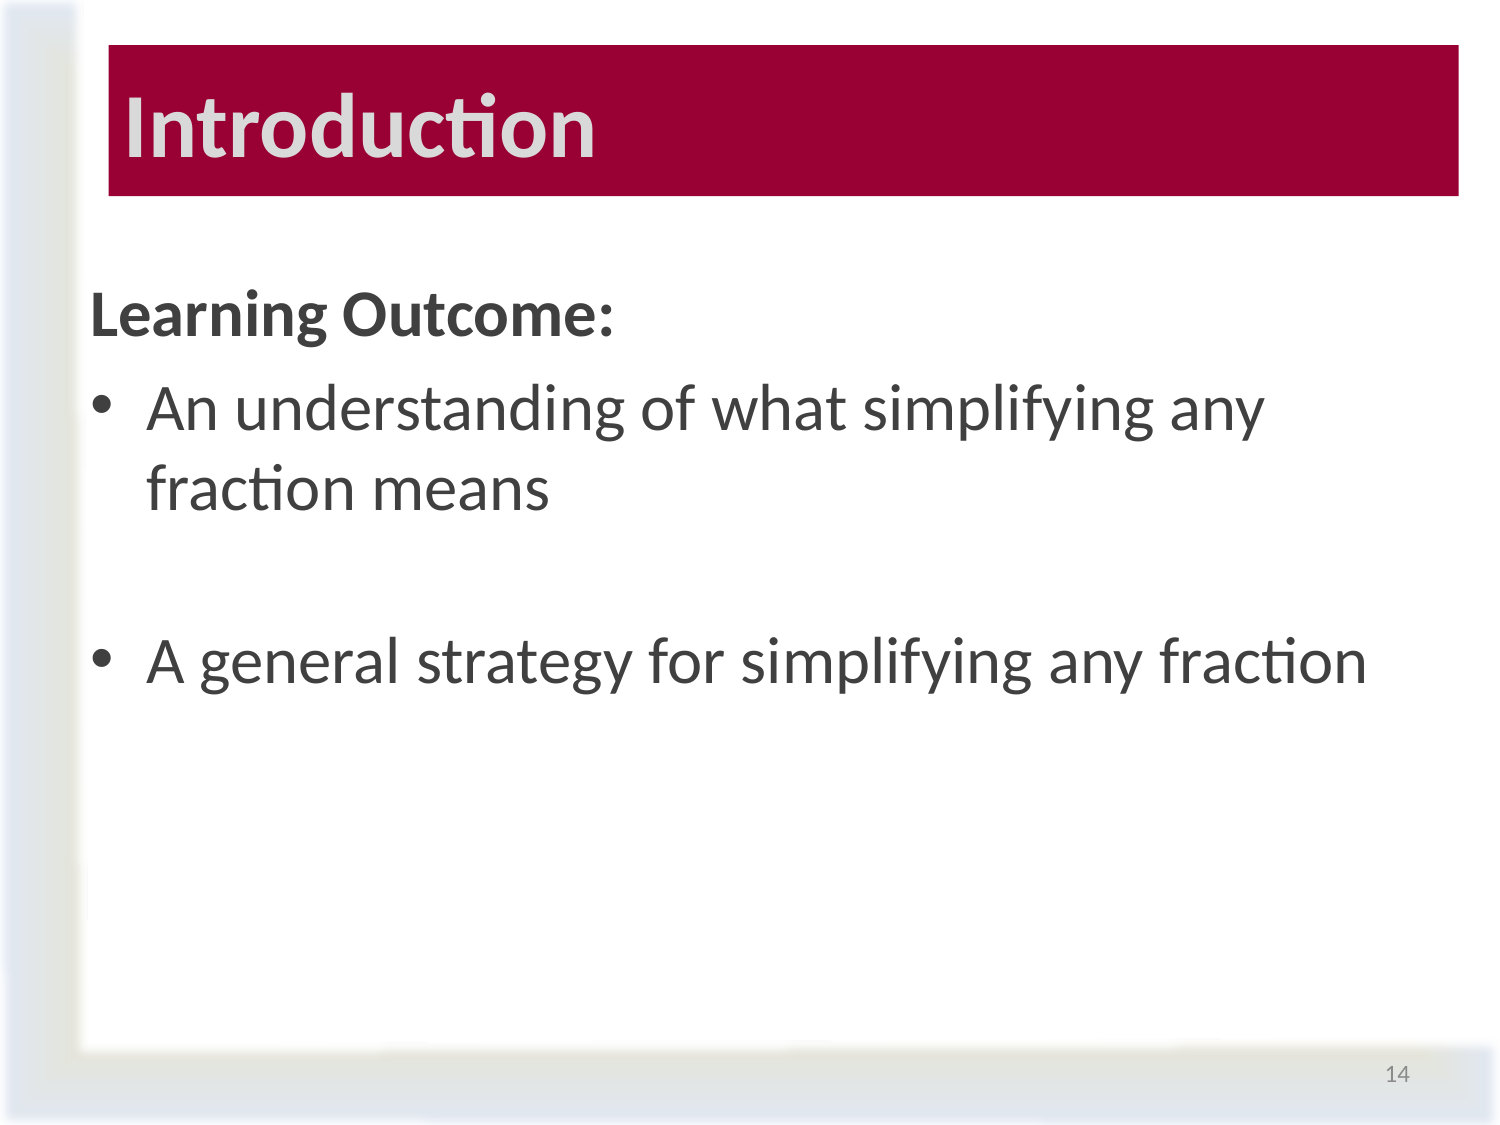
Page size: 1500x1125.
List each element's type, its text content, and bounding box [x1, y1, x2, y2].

slide_number 14 [1074, 1042, 1425, 1103]
title Introduction [108, 45, 1459, 197]
list Learning Outcome: An understanding of what simplifying any fraction means A general strategy for simplifying any fraction [75, 262, 1425, 1005]
